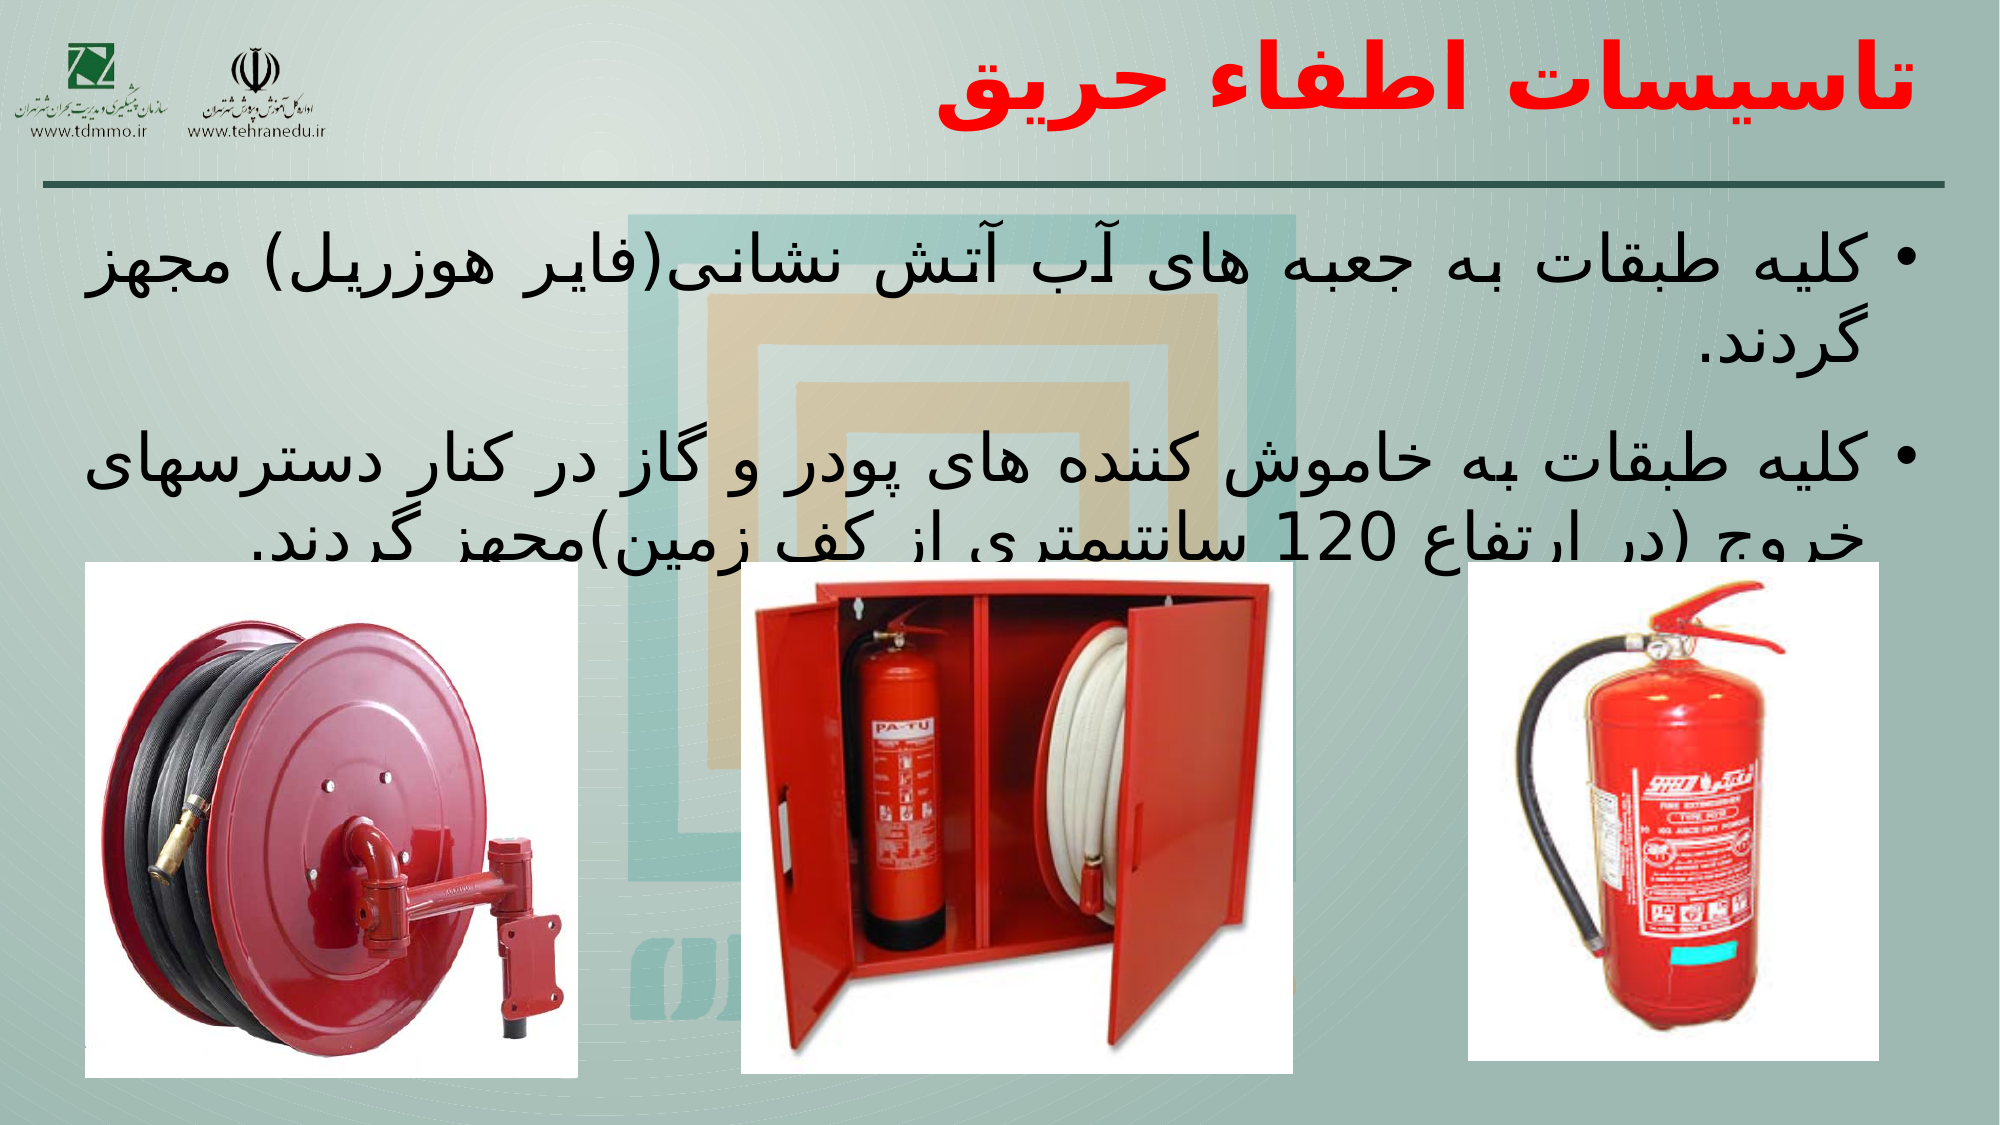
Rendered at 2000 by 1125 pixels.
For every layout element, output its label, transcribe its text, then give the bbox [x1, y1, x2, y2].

picture [85, 562, 1377, 1079]
list کلیه طبقات به جعبه های آب آتش نشانی(فایر هوزریل) مجهز گردند. کلیه طبقات به خاموش کننده های پودر و گاز در کنار دسترسهای خروج (در ارتفاع 120 سانتیمتری از کف زمین)مجهز گردند. [66, 208, 1933, 1013]
picture [1468, 562, 1879, 1061]
picture [539, 200, 1377, 208]
picture [0, 29, 339, 157]
title تاسیسات اطفاء حریق [339, 27, 1936, 158]
